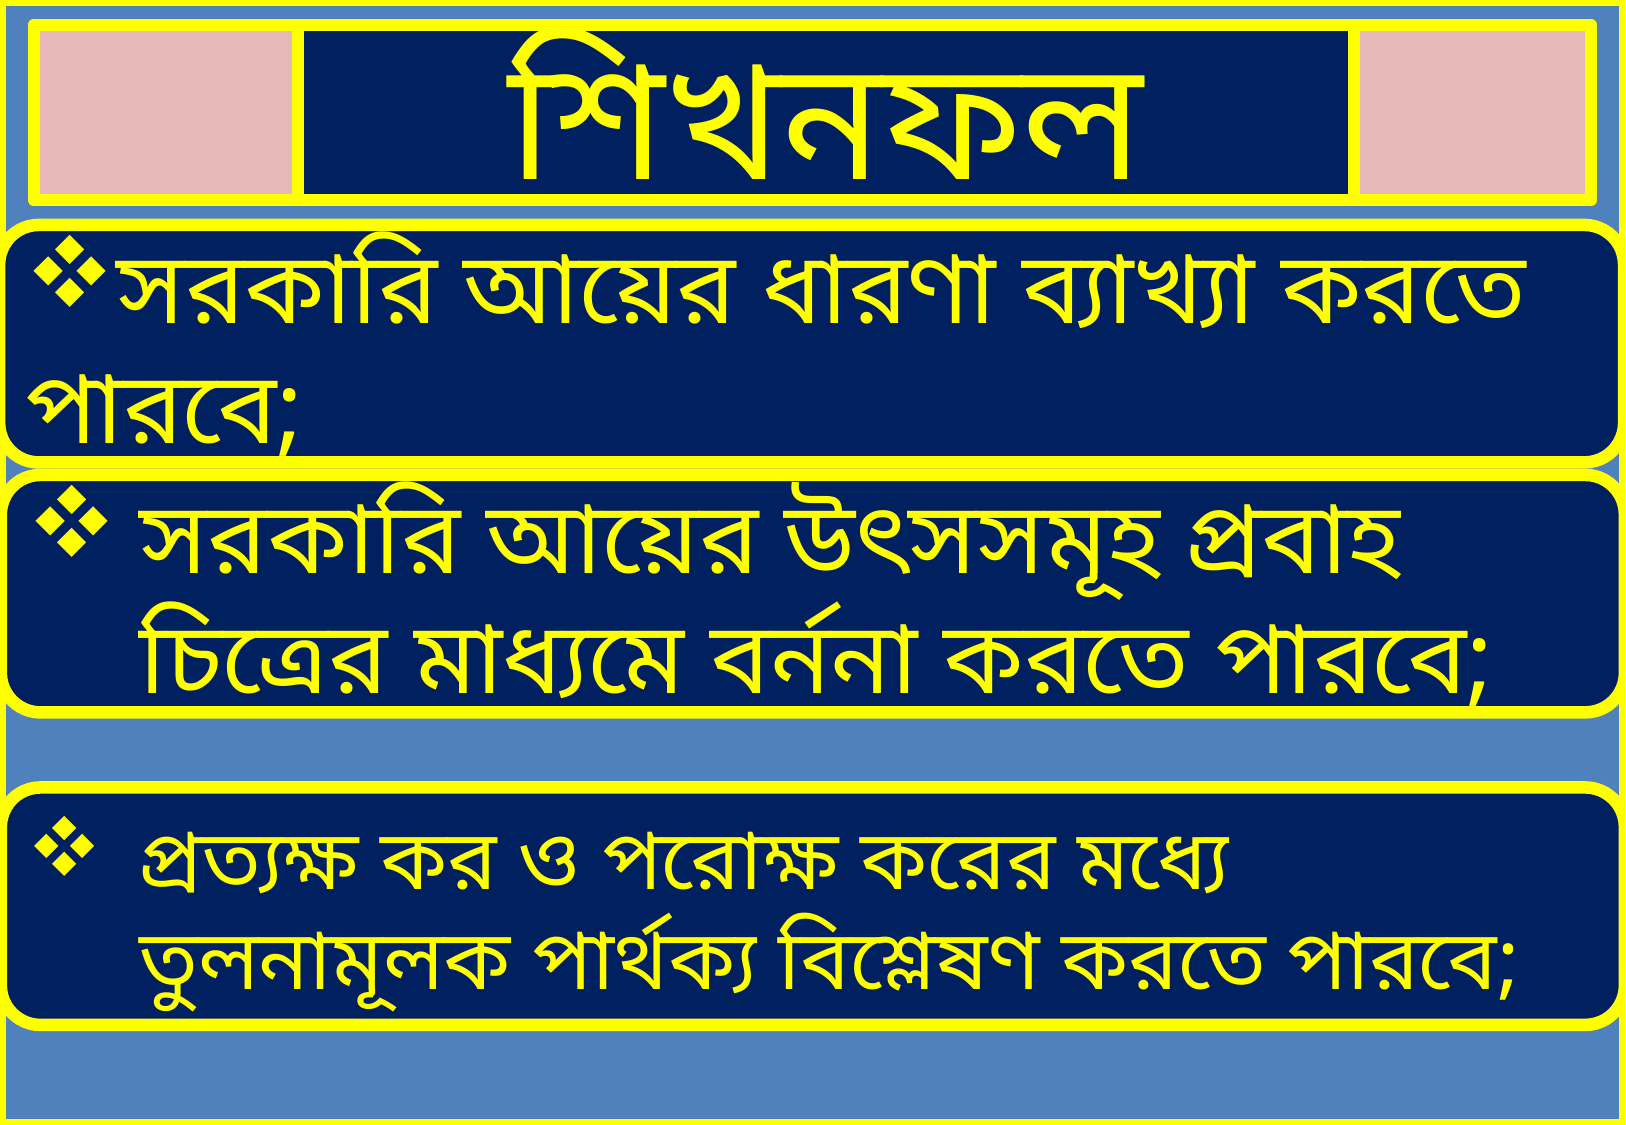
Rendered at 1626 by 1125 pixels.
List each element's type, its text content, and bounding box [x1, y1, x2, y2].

text_box [1356, 23, 1593, 202]
text_box [0, 437, 1625, 501]
text_box [32, 23, 296, 202]
text_box [0, 999, 1625, 1125]
text_box শিখনফল [296, 23, 1356, 202]
text_box সরকারি আয়ের উৎসসমূহ প্রবাহ চিত্রের মাধ্যমে বর্ননা করতে পারবে; [0, 472, 1625, 715]
text_box [0, 0, 1625, 251]
text_box সরকারি আয়ের ধারণা ব্যাখ্যা করতে পারবে; [0, 222, 1625, 465]
text_box প্রত্যক্ষ কর ও পরোক্ষ করের মধ্যে তুলনামূলক পার্থক্য বিশ্লেষণ করতে পারবে; [0, 785, 1625, 1028]
text_box [0, 687, 1625, 813]
